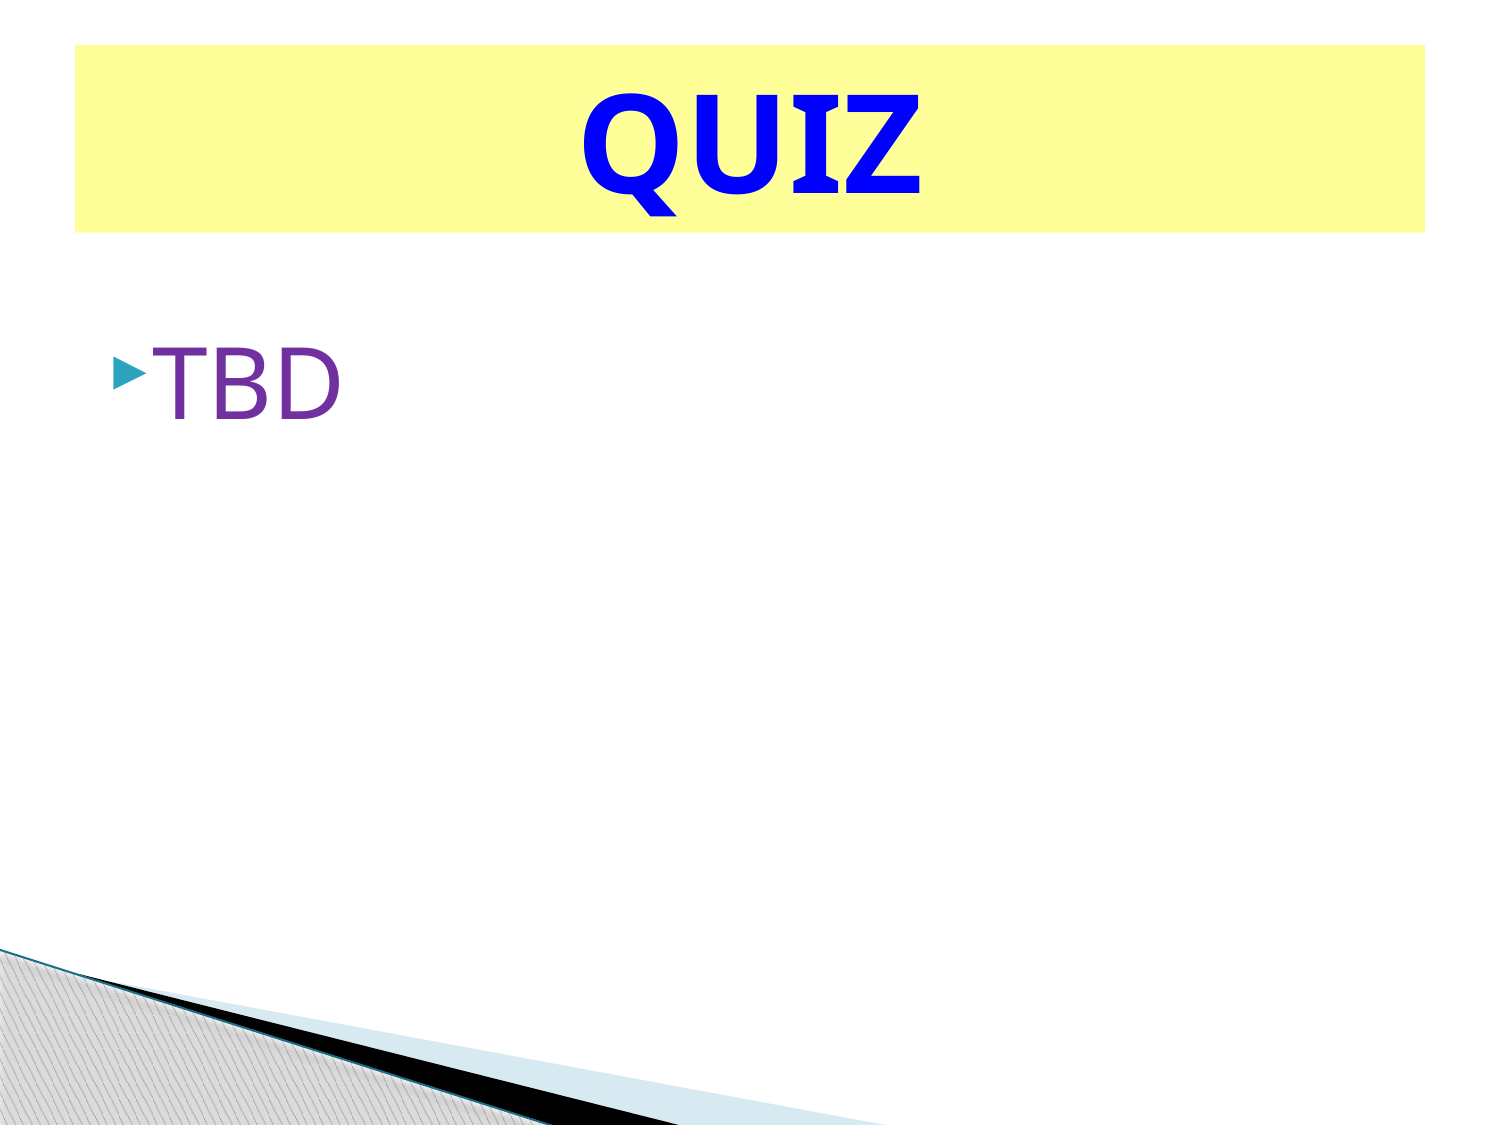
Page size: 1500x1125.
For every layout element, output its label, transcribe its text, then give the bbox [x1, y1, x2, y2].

list TBD [75, 312, 1425, 450]
title QUIZ [75, 45, 1425, 233]
